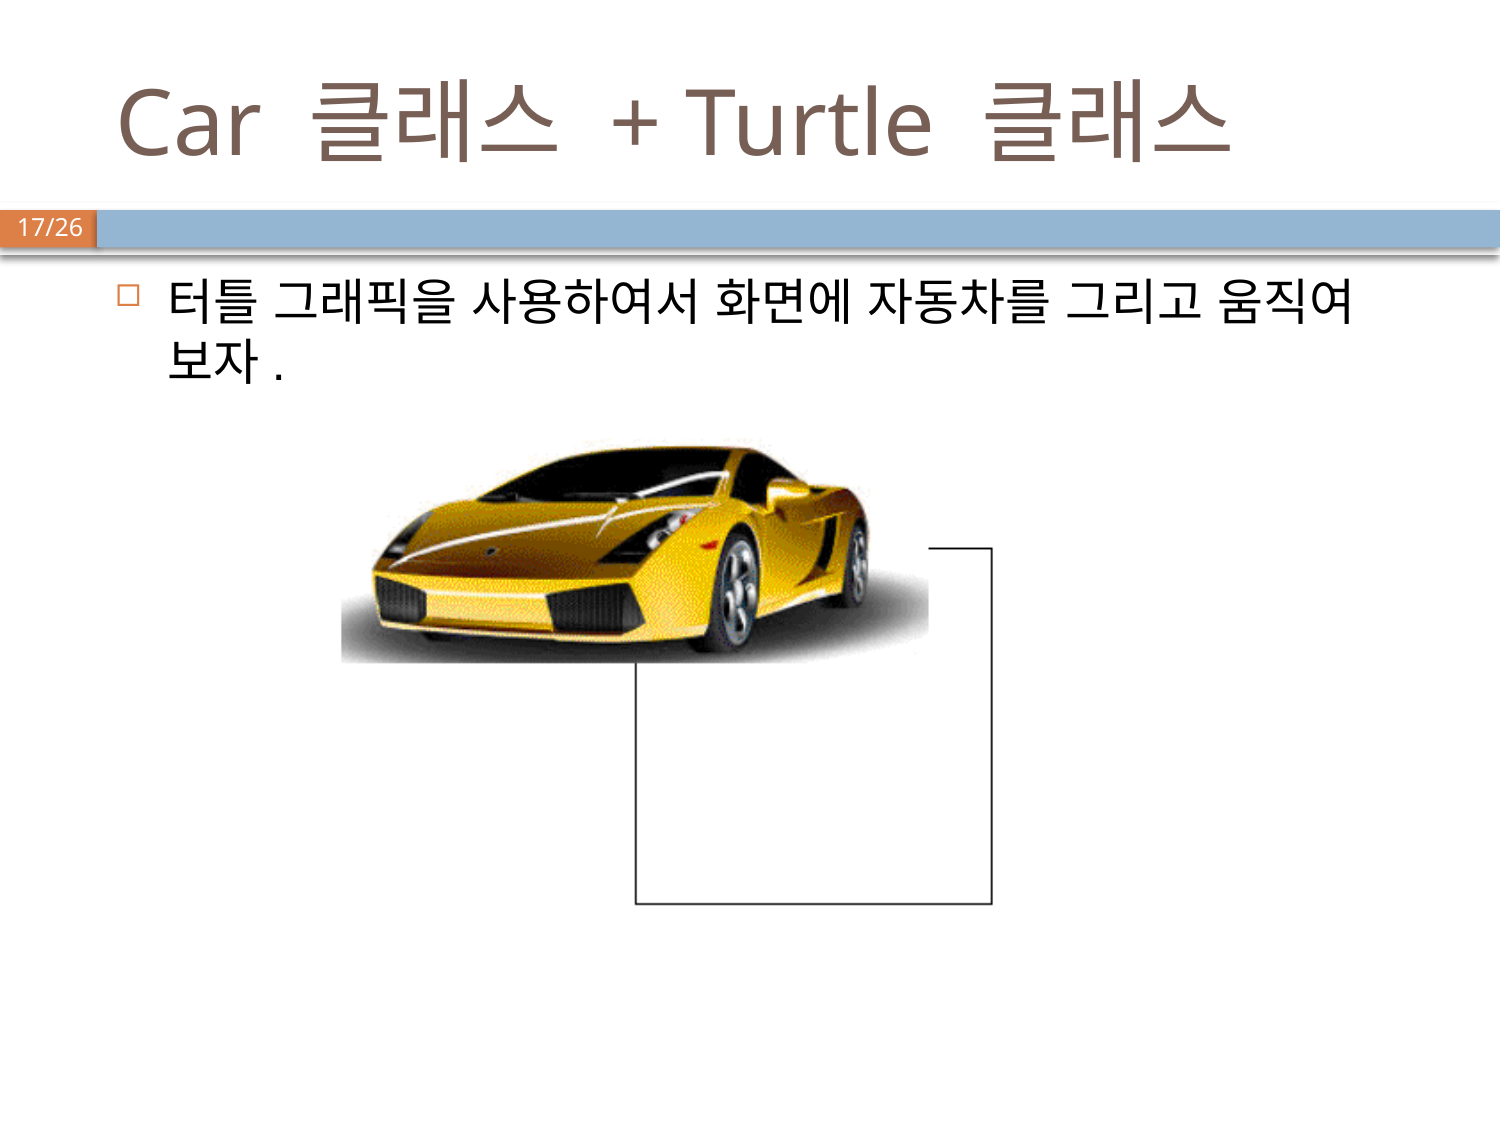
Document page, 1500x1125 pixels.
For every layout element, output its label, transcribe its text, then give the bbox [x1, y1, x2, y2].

title Car 클래스 + Turtle 클래스 [100, 37, 1438, 200]
list 터틀 그래픽을 사용하여서 화면에 자동차를 그리고 움직여 보자. [100, 262, 1438, 1000]
picture [315, 404, 1082, 980]
